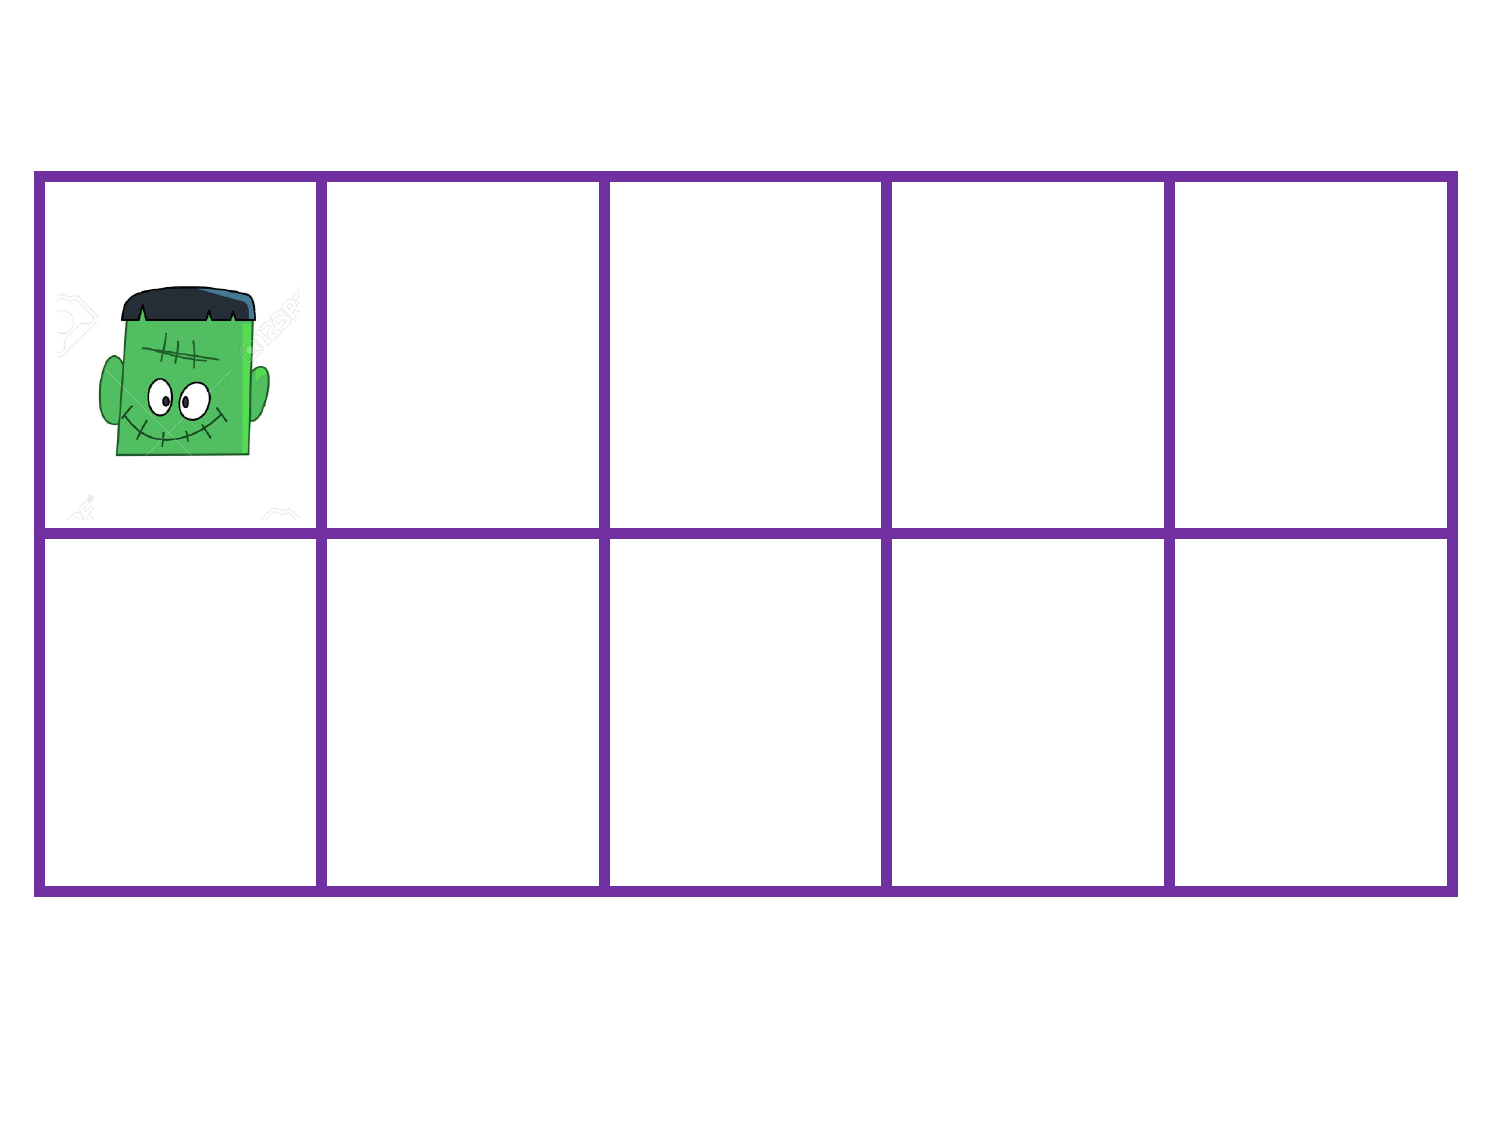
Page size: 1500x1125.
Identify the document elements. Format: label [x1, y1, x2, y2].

table_header [45, 182, 316, 528]
table_cell [1175, 539, 1447, 886]
table_header [892, 182, 1164, 528]
table_cell [610, 539, 881, 886]
table_header [327, 182, 599, 528]
table_cell [327, 539, 599, 886]
table_header [1175, 182, 1447, 528]
table_cell [45, 539, 316, 886]
table_header [610, 182, 881, 528]
table_cell [892, 539, 1164, 886]
picture [56, 260, 300, 520]
